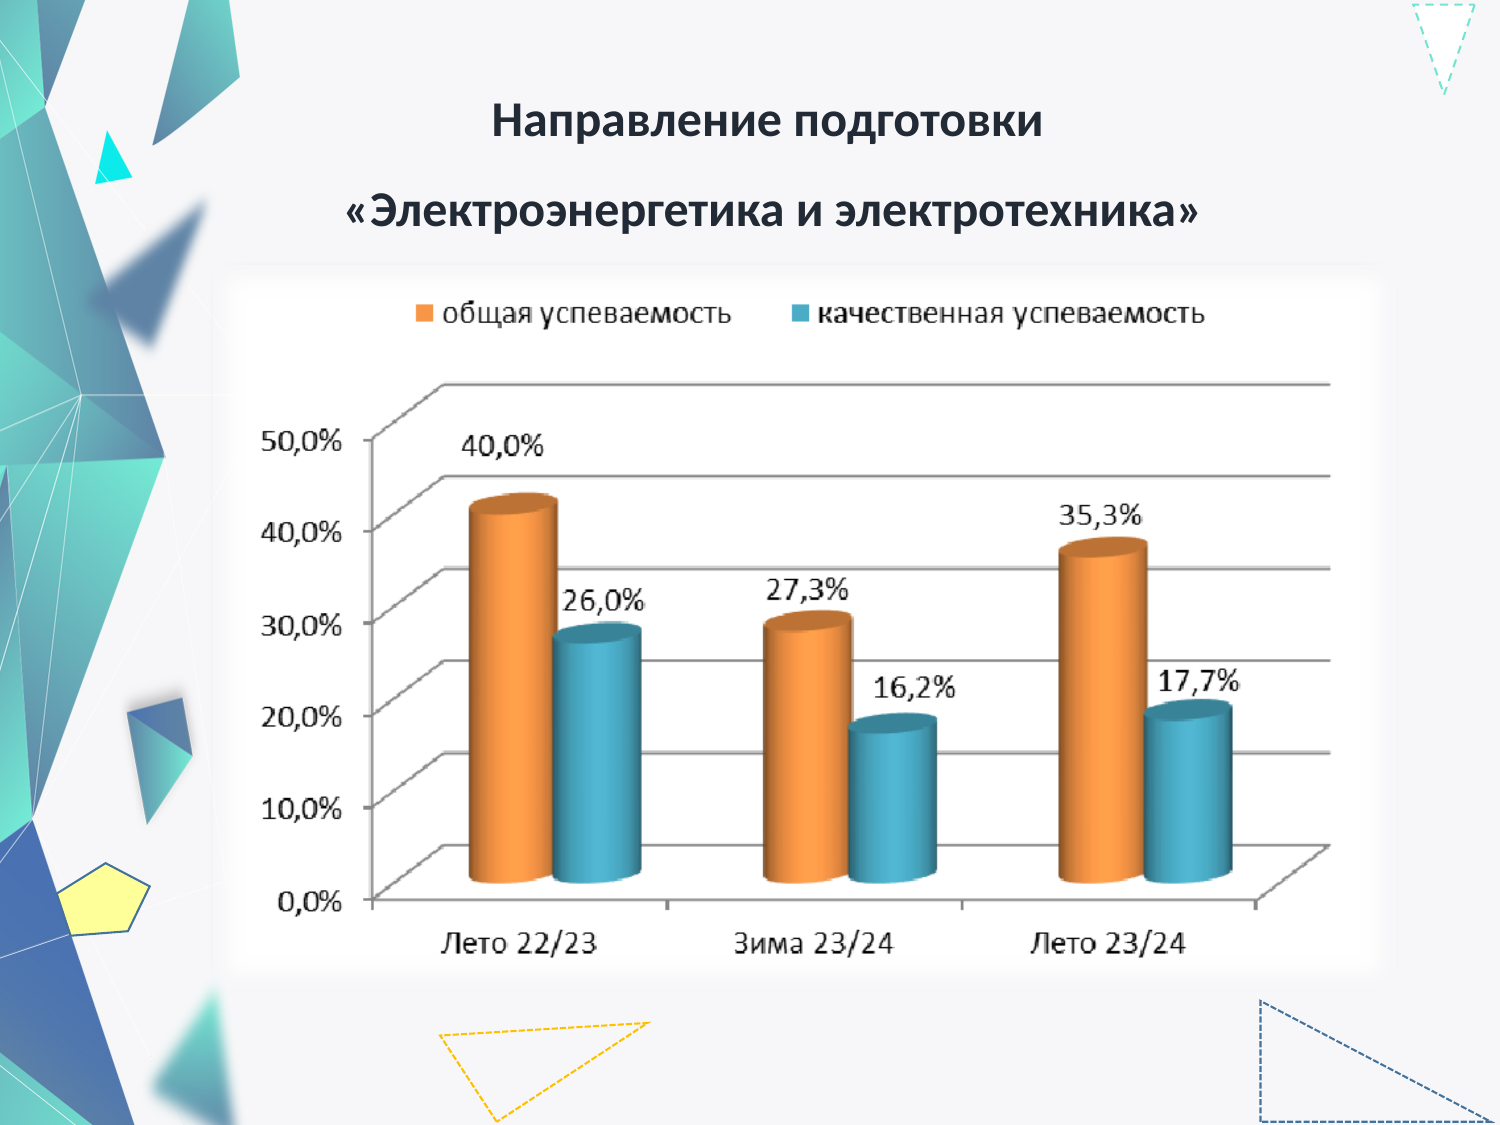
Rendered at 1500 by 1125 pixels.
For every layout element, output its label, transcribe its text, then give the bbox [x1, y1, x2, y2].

text_box Направление подготовки «Электроэнергетика и электротехника» [35, 134, 1500, 252]
text_box [438, 1021, 652, 1123]
text_box [1411, 3, 1476, 96]
text_box [1259, 999, 1496, 1123]
picture [0, 0, 1500, 1125]
text_box [55, 861, 152, 937]
